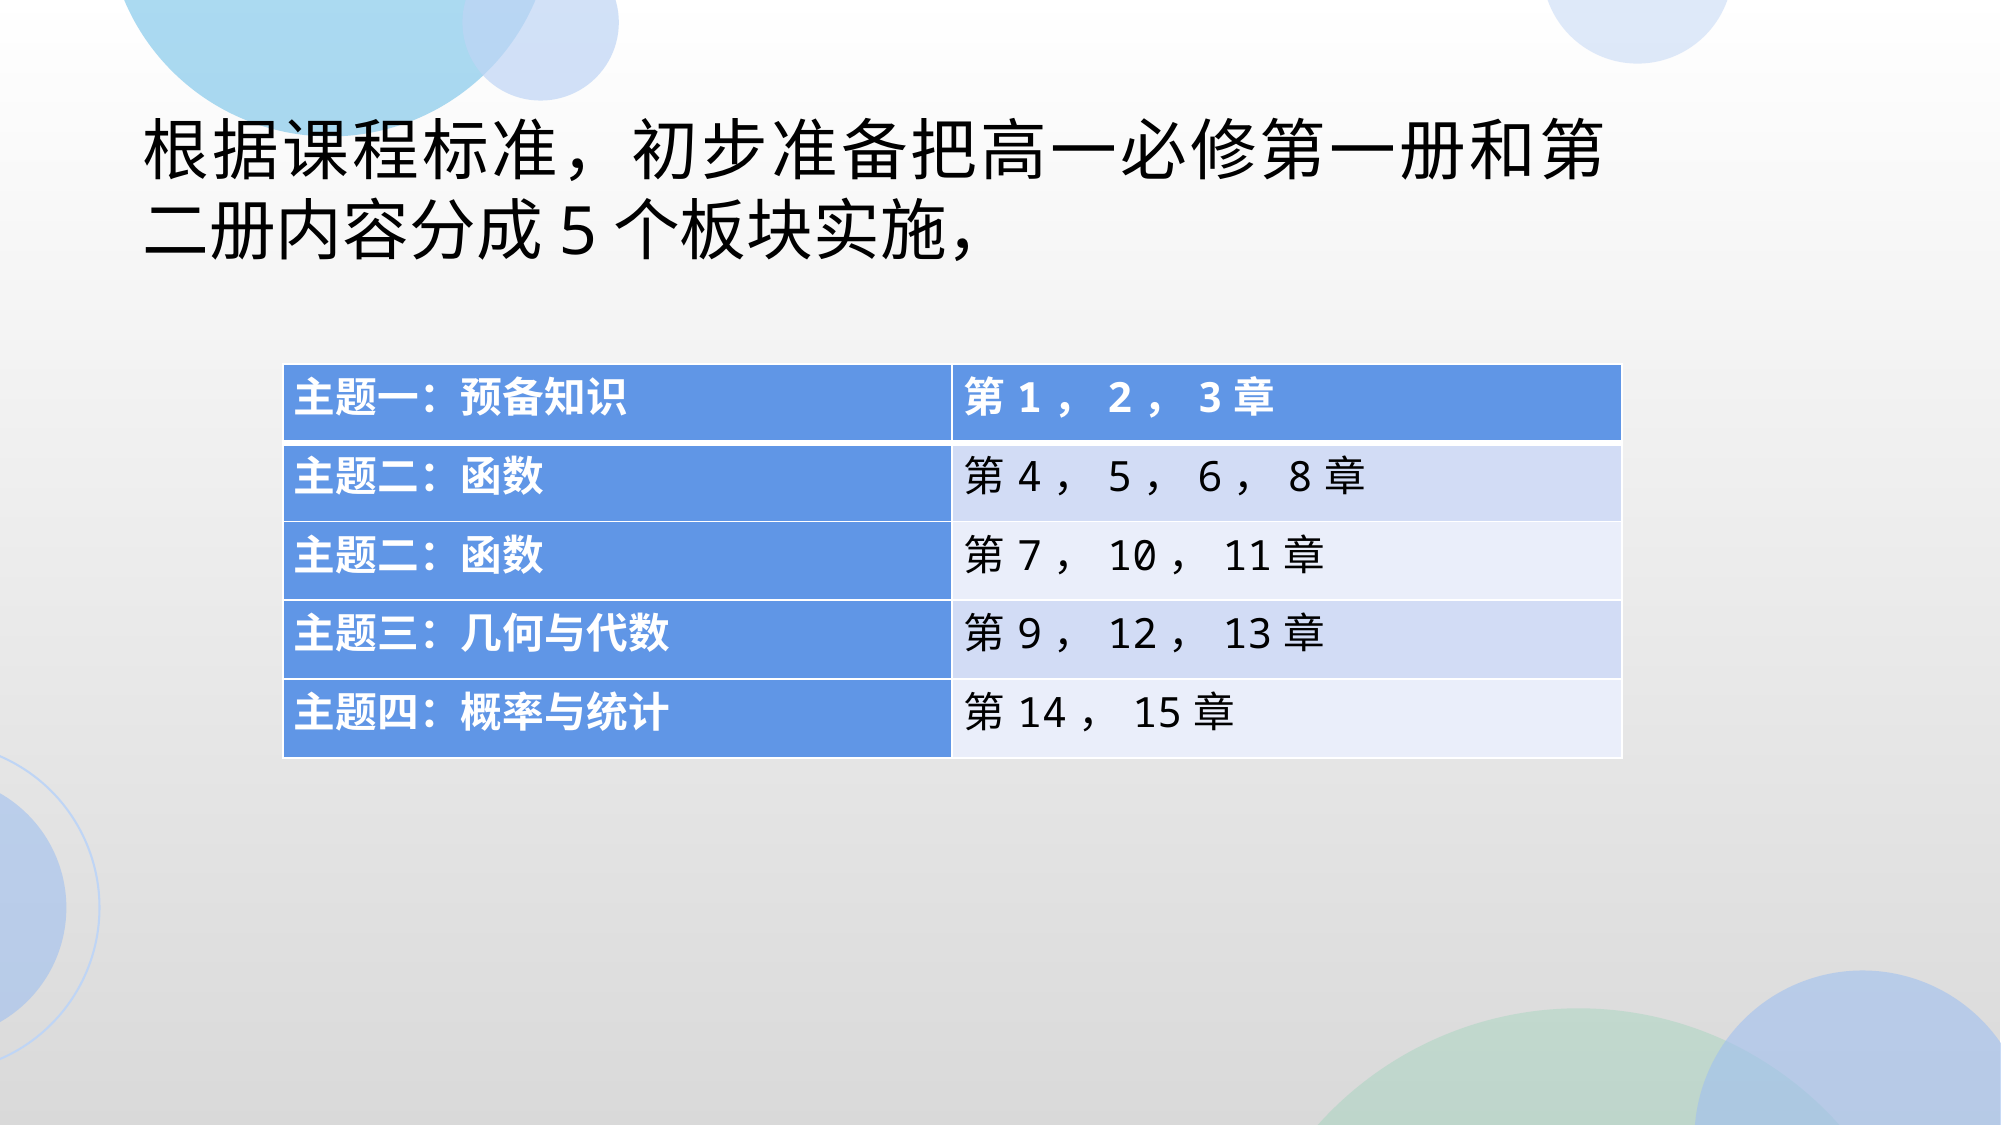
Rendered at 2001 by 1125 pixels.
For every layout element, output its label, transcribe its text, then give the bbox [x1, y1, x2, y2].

table_cell 第9，12，13章 [953, 601, 1621, 678]
table_cell 主题四：概率与统计 [284, 680, 951, 757]
table_cell 主题三：几何与代数 [284, 601, 951, 678]
table_cell 第4，5，6，8章 [953, 446, 1621, 521]
table_header 第1，2，3章 [953, 365, 1621, 440]
text_box 根据课程标准，初步准备把高一必修第一册和第二册内容分成5个板块实施， [127, 100, 1622, 276]
table_cell 第7，10，11章 [953, 522, 1621, 599]
table_cell 主题二：函数 [284, 522, 951, 599]
table_cell 第14，15章 [953, 680, 1621, 757]
table_cell 主题二：函数 [284, 446, 951, 521]
table_header 主题一：预备知识 [284, 365, 951, 440]
